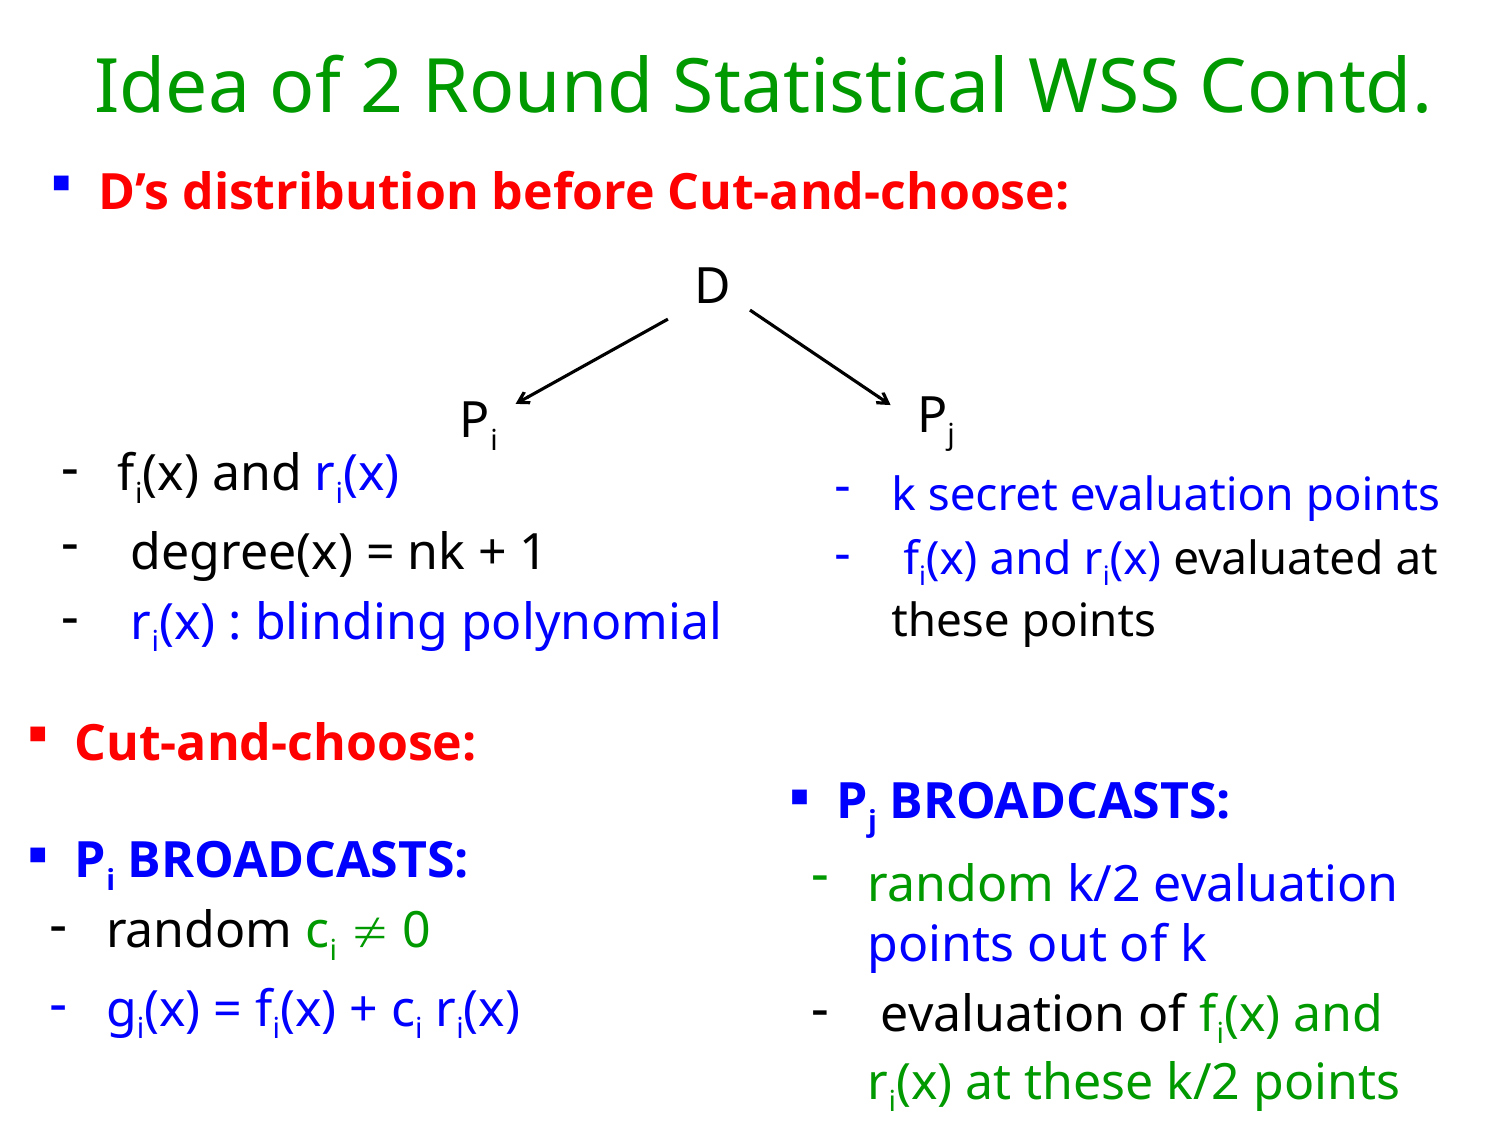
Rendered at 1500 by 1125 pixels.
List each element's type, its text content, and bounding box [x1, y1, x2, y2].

text_box random ci  0 gi(x) = fi(x) + ci ri(x) [35, 890, 727, 1055]
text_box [515, 318, 669, 405]
text_box k secret evaluation points fi(x) and ri(x) evaluated at these points [820, 457, 1489, 653]
text_box D’s distribution before Cut-and-choose: [35, 152, 1114, 228]
text_box Cut-and-choose: [11, 703, 528, 778]
text_box Pi [445, 380, 516, 433]
text_box D [679, 246, 750, 346]
text_box Pi BROADCASTS: [11, 820, 528, 904]
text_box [749, 309, 891, 406]
title Idea of 2 Round Statistical WSS Contd. [23, 0, 1500, 165]
text_box random k/2 evaluation points out of k evaluation of fi(x) and ri(x) at these k/2 points [796, 843, 1489, 1114]
text_box Pj BROADCASTS: [773, 761, 1289, 845]
text_box Pj [902, 375, 973, 457]
text_box fi(x) and ri(x) degree(x) = nk + 1 ri(x) : blinding polynomial [46, 433, 739, 657]
